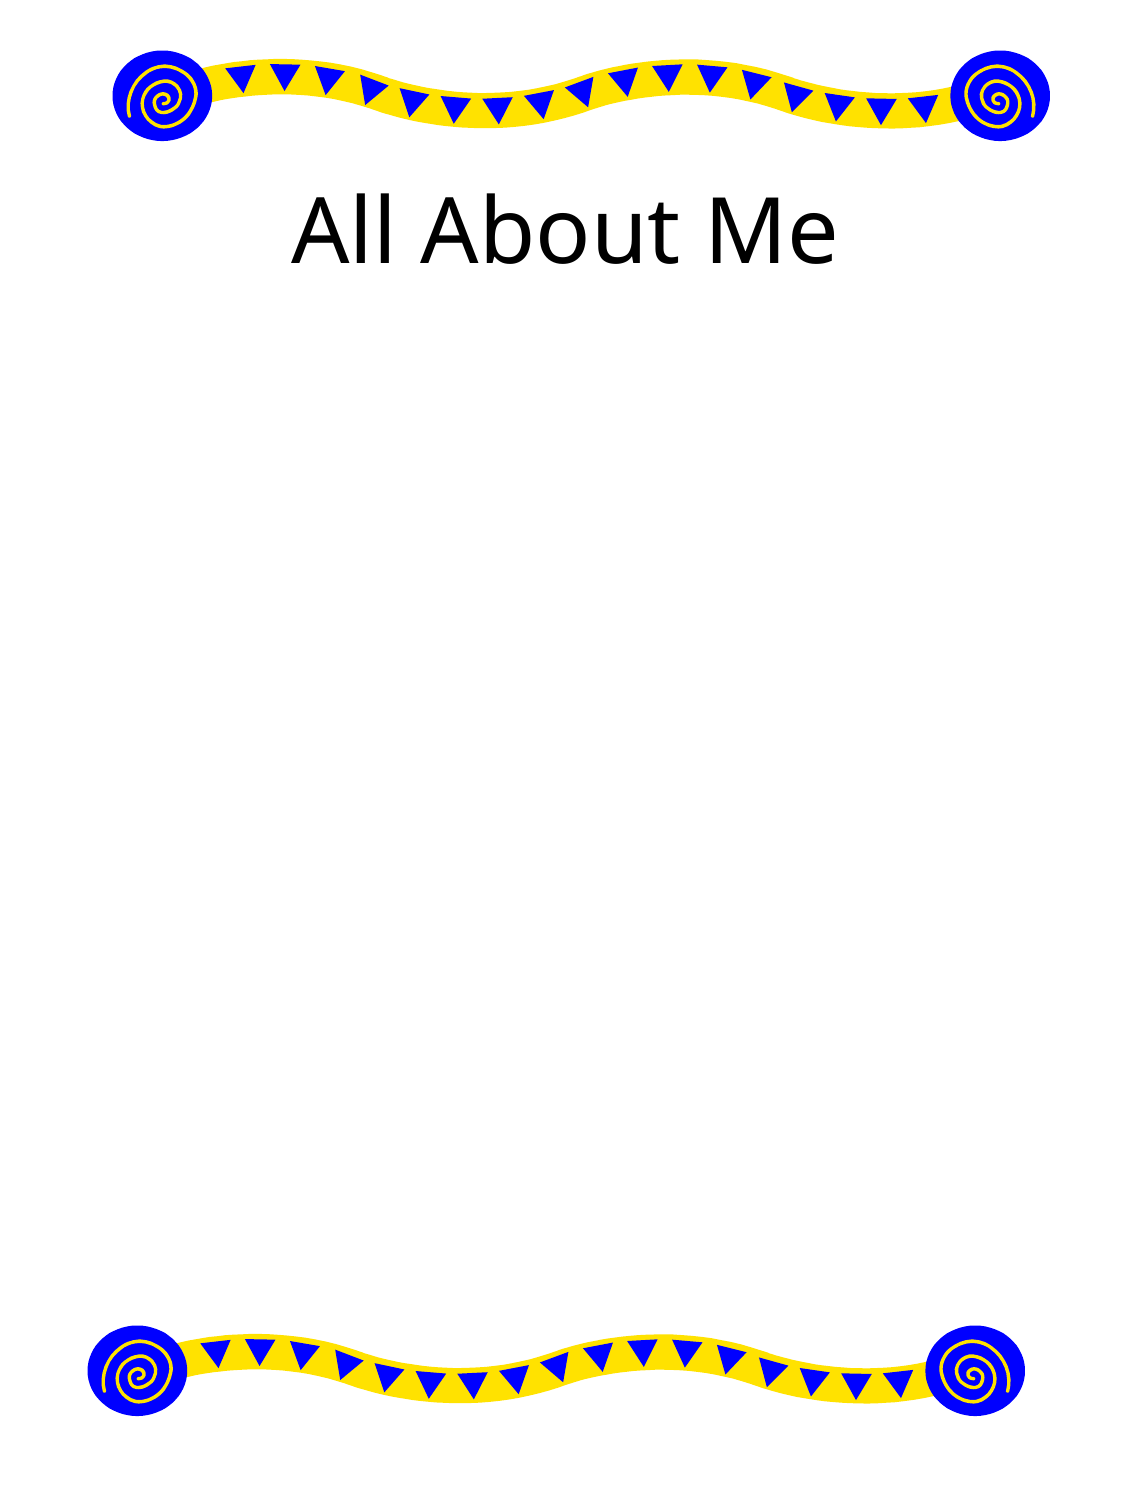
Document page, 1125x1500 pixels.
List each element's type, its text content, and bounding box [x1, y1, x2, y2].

picture [87, 1312, 1026, 1426]
picture [112, 37, 1051, 151]
title All About Me [87, 62, 1044, 391]
